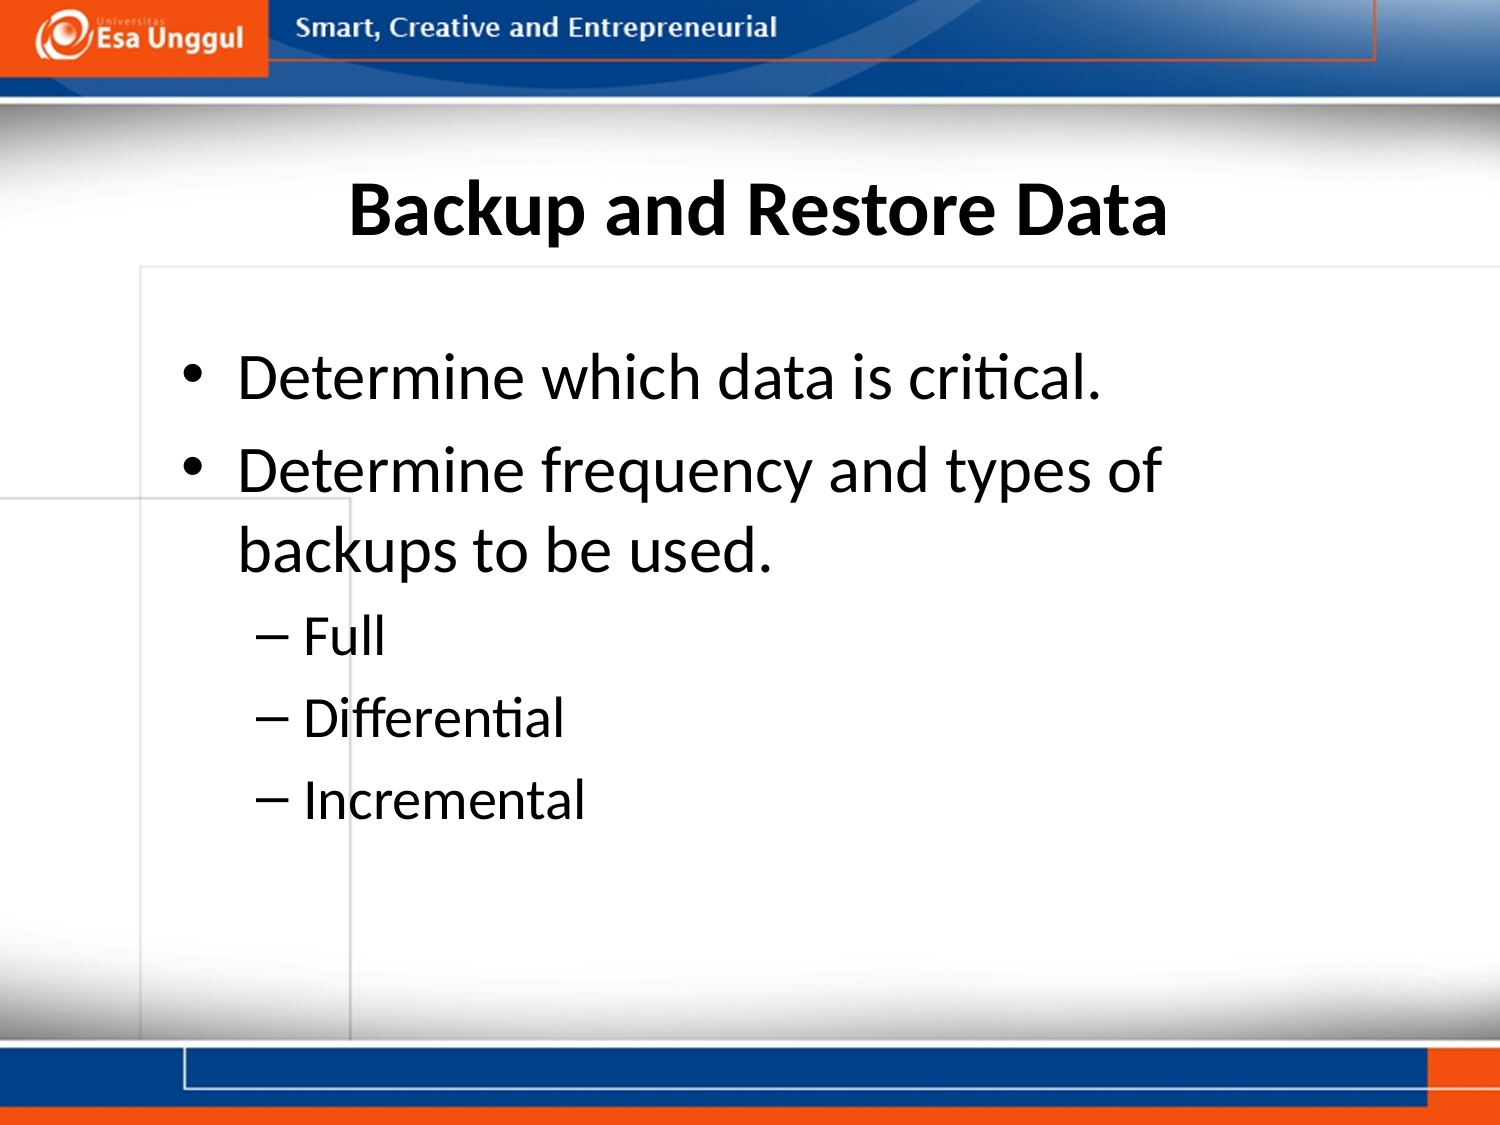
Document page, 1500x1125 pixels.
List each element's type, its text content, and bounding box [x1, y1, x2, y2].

list Determine which data is critical. Determine frequency and types of backups to be used. Full Differential Incremental [166, 324, 1348, 842]
picture [0, 0, 1500, 1125]
title Backup and Restore Data [168, 149, 1351, 258]
